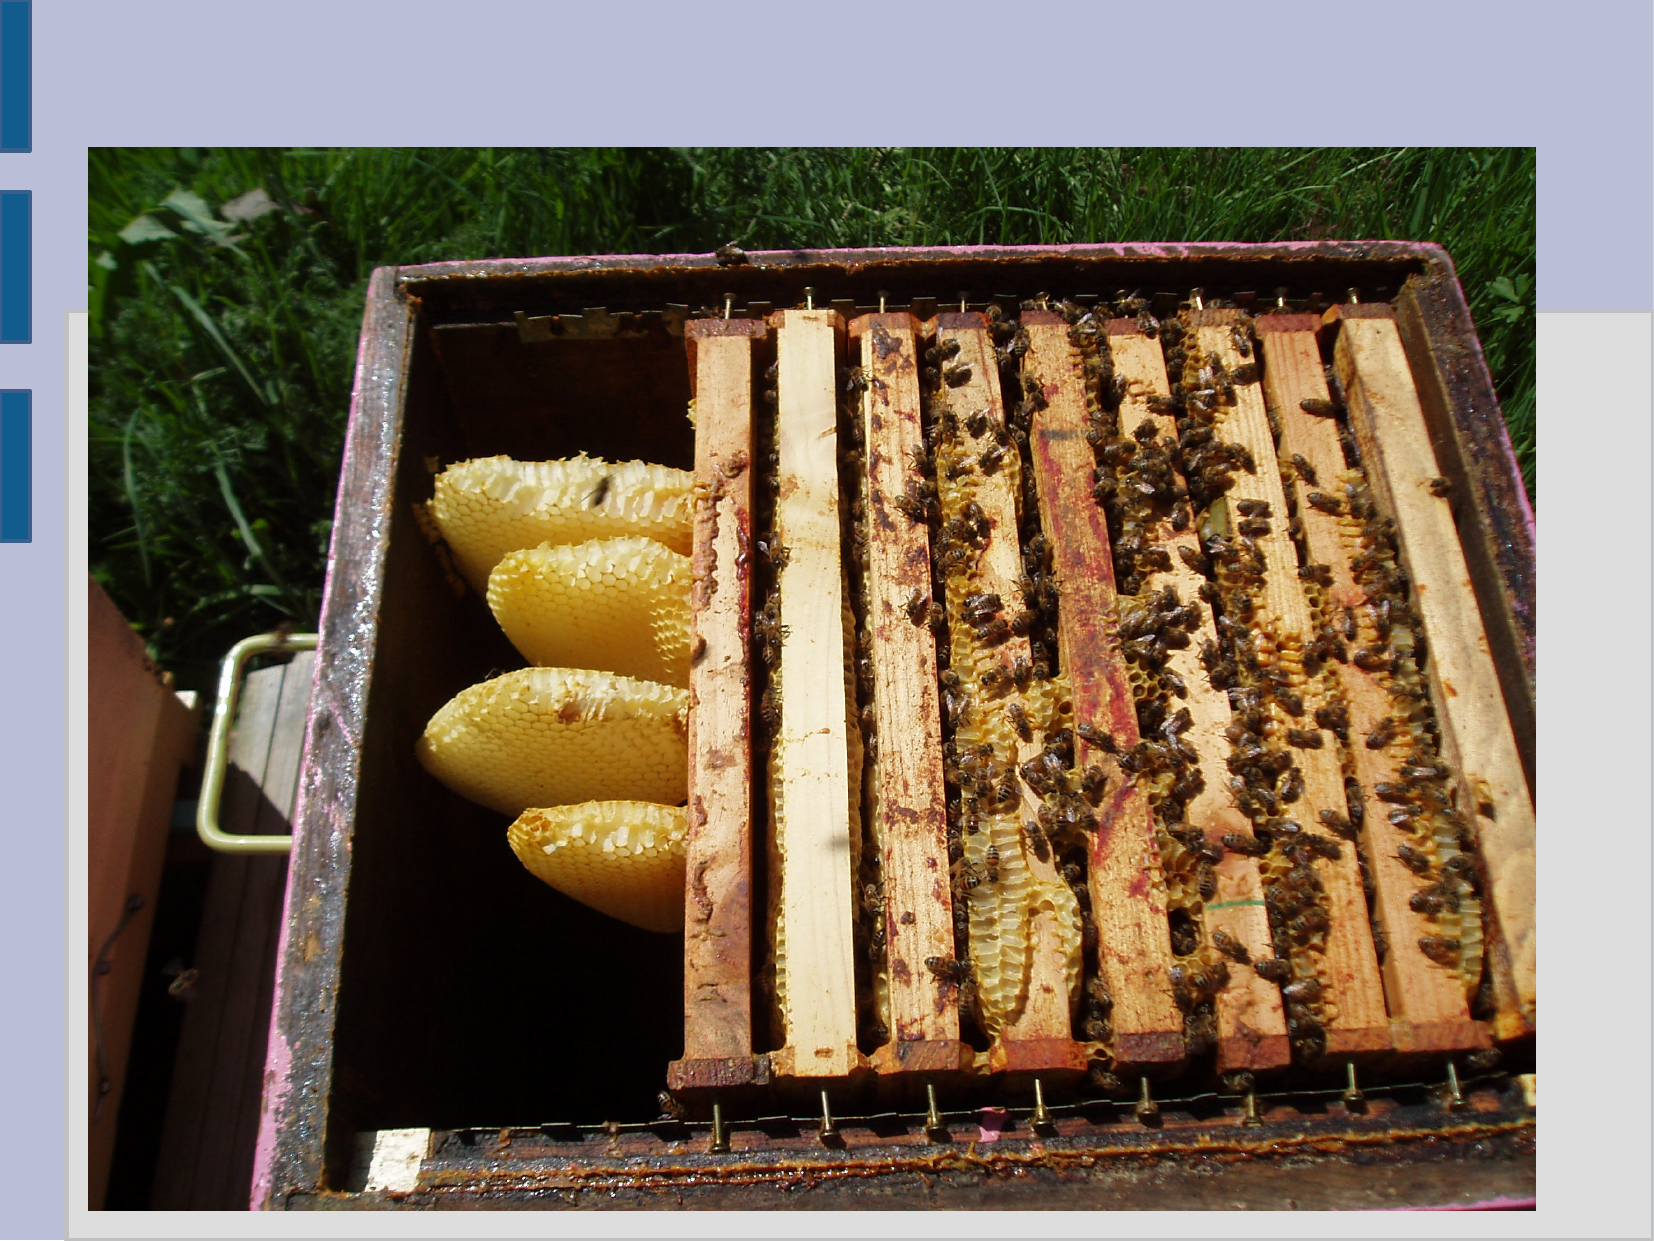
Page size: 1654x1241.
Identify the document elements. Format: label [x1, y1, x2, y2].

picture [88, 147, 1536, 1211]
